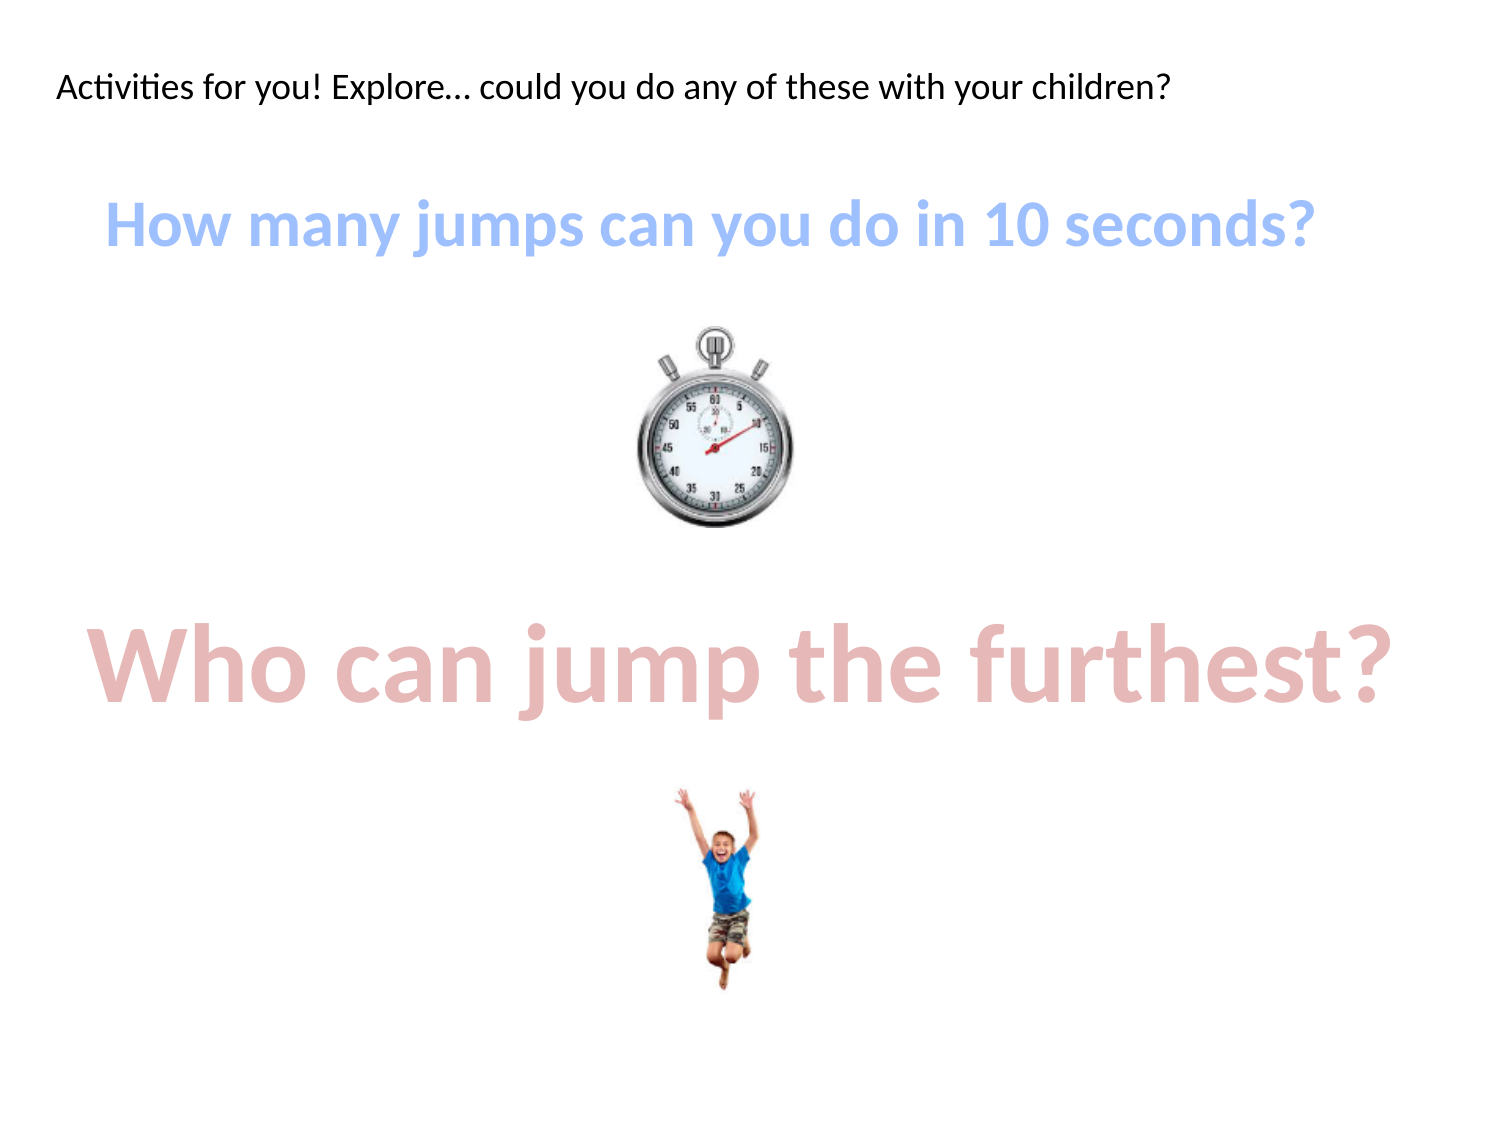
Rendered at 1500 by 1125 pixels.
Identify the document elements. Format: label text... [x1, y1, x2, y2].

text_box Who can jump the furthest? [71, 582, 1413, 733]
picture [660, 784, 781, 995]
text_box How many jumps can you do in 10 seconds? [90, 172, 1334, 268]
text_box Activities for you! Explore… could you do any of these with your children? [41, 54, 1400, 115]
picture [627, 325, 814, 528]
